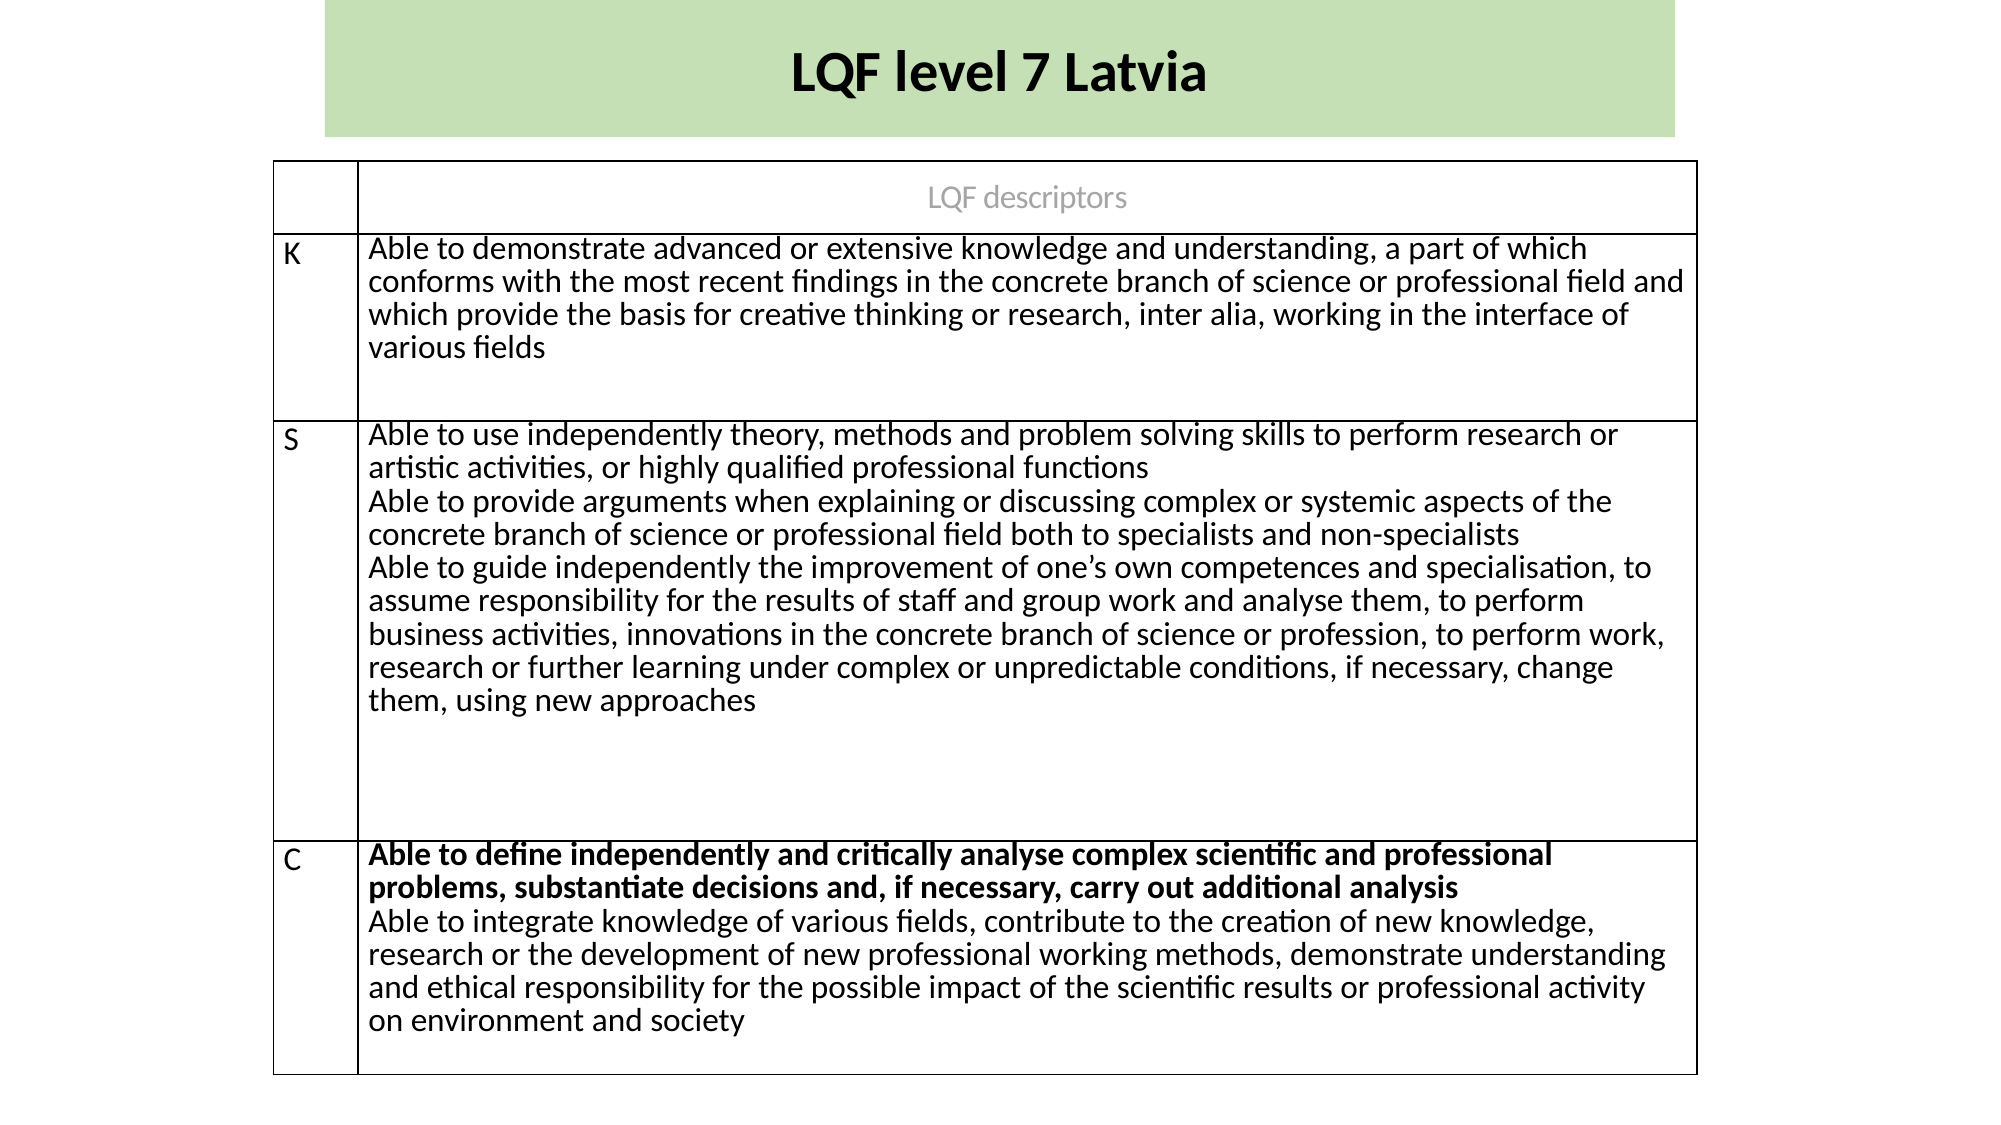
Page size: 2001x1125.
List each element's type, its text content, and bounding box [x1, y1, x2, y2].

table_cell Able to demonstrate advanced or extensive knowledge and understanding, a part of which conforms with the most recent findings in the concrete branch of science or professional field and which provide the basis for creative thinking or research, inter alia, working in the interface of various fields [359, 235, 1696, 420]
table_cell C [274, 842, 357, 1074]
table_cell K [274, 235, 357, 420]
table_cell Able to define independently and critically analyse complex scientific and professional problems, substantiate decisions and, if necessary, carry out additional analysis Able to integrate knowledge of various fields, contribute to the creation of new knowledge, research or the development of new professional working methods, demonstrate understanding and ethical responsibility for the possible impact of the scientific results or professional activity on environment and society [359, 842, 1696, 1074]
table_cell Able to use independently theory, methods and problem solving skills to perform research or artistic activities, or highly qualified professional functions Able to provide arguments when explaining or discussing complex or systemic aspects of the concrete branch of science or professional field both to specialists and non-specialists Able to guide independently the improvement of one’s own competences and specialisation, to assume responsibility for the results of staff and group work and analyse them, to perform business activities, innovations in the concrete branch of science or profession, to perform work, research or further learning under complex or unpredictable conditions, if necessary, change them, using new approaches [359, 422, 1696, 840]
table_cell S [274, 422, 357, 840]
table_header [274, 162, 357, 233]
table_header LQF descriptors [359, 162, 1696, 233]
title LQF level 7 Latvia [324, 0, 1675, 138]
